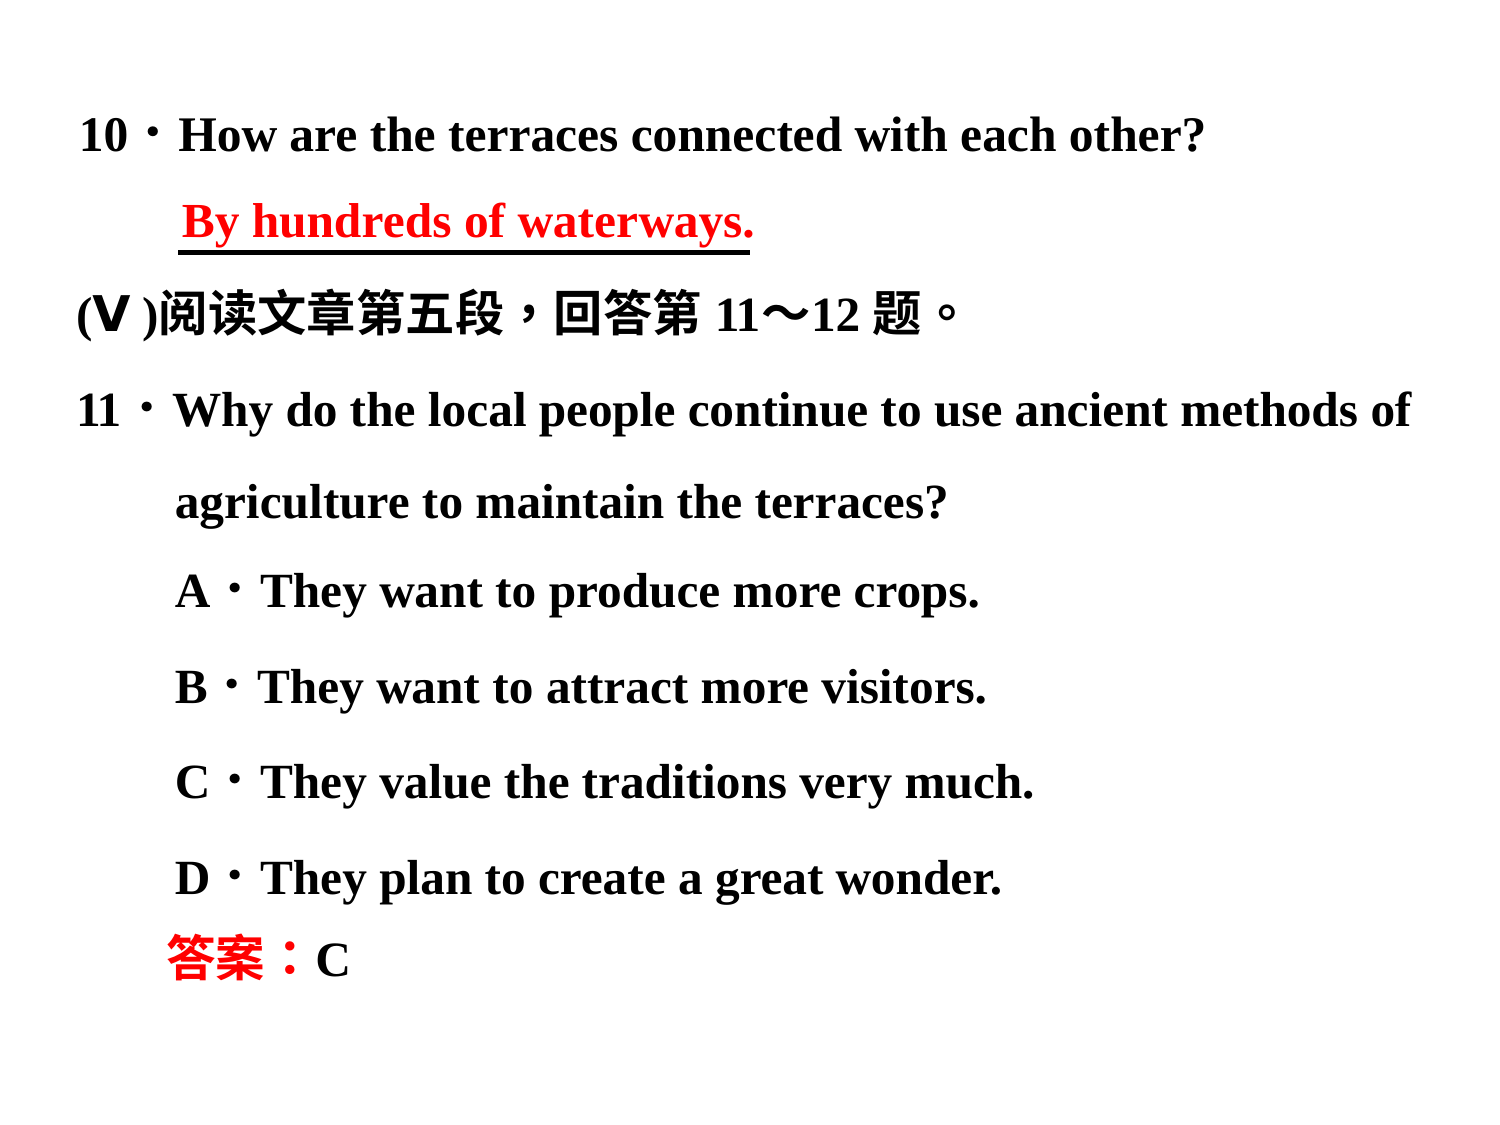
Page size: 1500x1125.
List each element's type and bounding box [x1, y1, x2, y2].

text_box [181, 187, 792, 251]
text_box [75, 281, 1444, 942]
text_box [166, 927, 473, 1024]
text_box [78, 101, 1459, 302]
